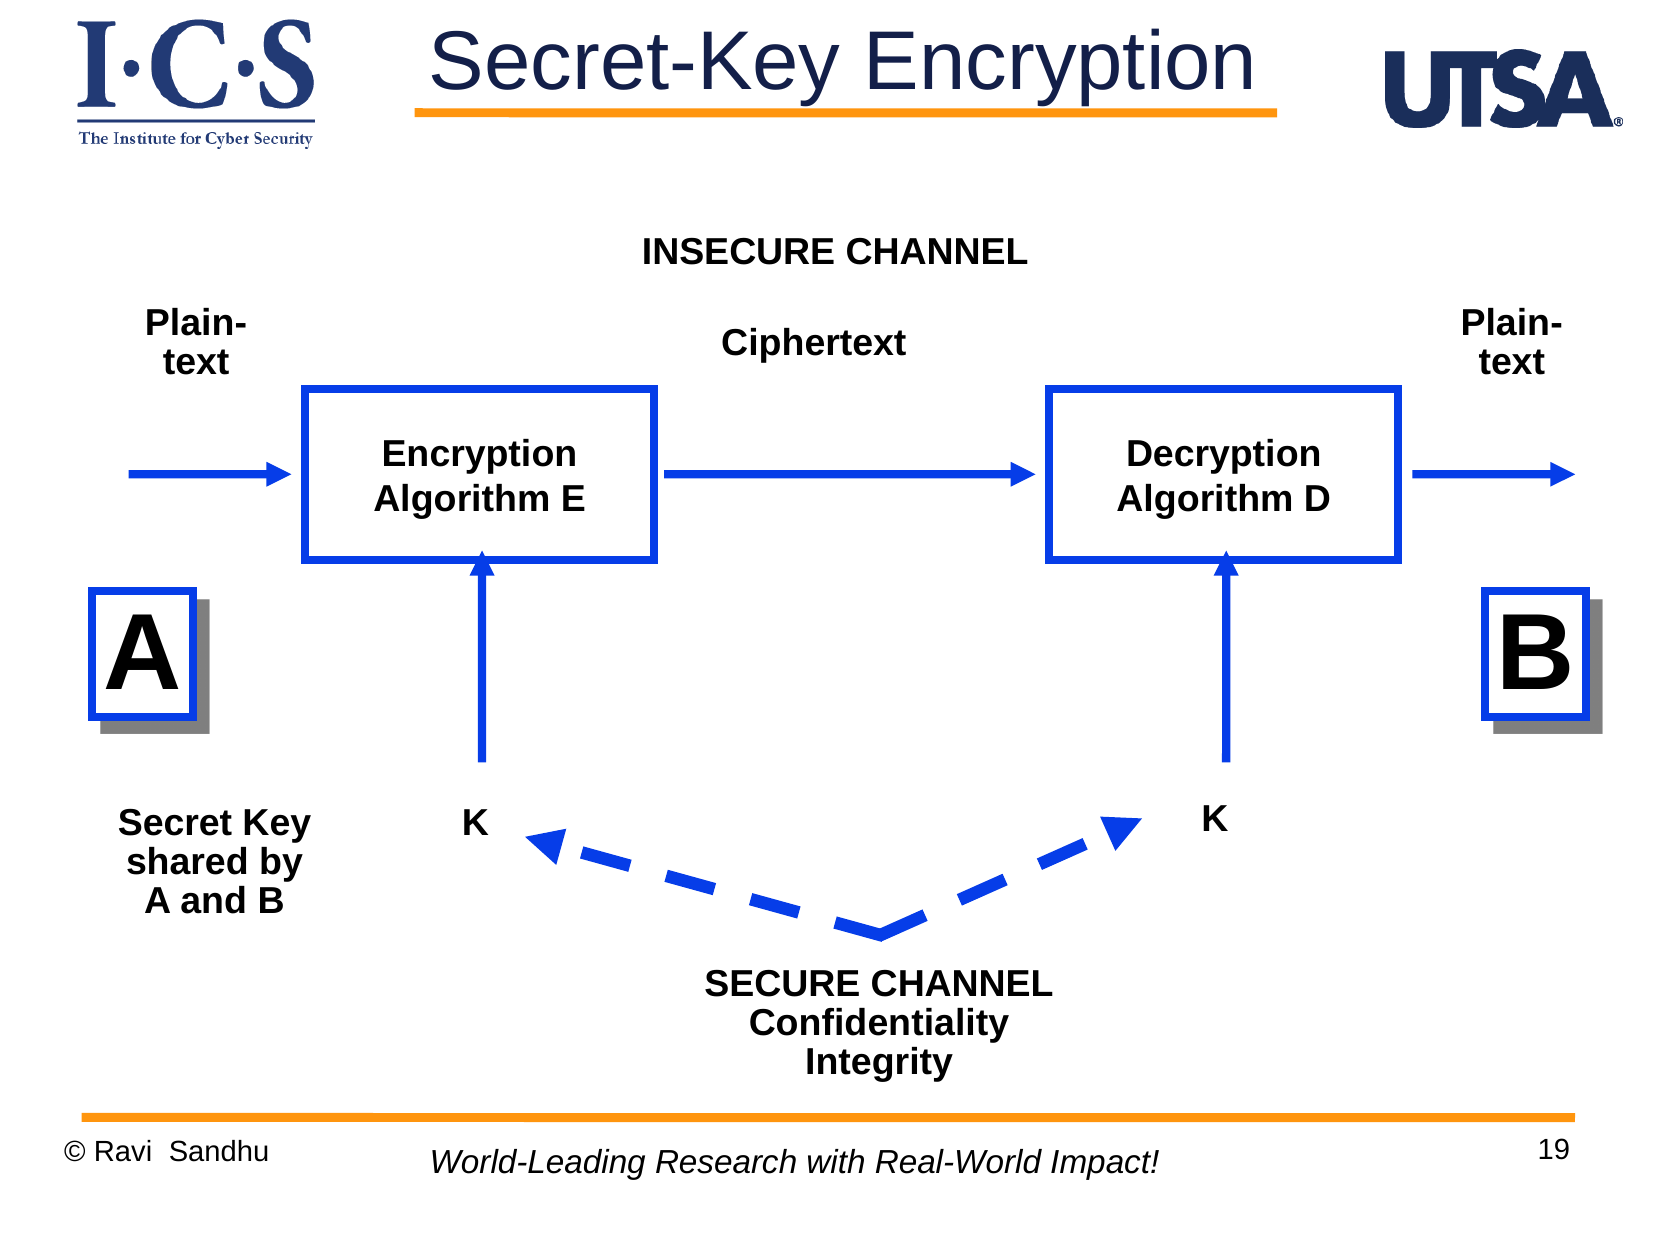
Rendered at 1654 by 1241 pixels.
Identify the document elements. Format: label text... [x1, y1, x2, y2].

text_box INSECURE CHANNEL [630, 228, 1041, 277]
text_box B [1485, 591, 1586, 718]
text_box K [450, 799, 501, 848]
text_box [475, 550, 489, 763]
text_box Secret Key shared by A and B [106, 799, 323, 927]
picture [73, 0, 317, 151]
text_box Ciphertext [710, 319, 918, 368]
text_box [1123, 817, 1143, 830]
text_box A [92, 591, 194, 718]
text_box [1412, 468, 1576, 481]
text_box K [1190, 795, 1240, 844]
text_box Decryption Algorithm D [1049, 388, 1399, 560]
text_box Secret-Key Encryption [360, 0, 1326, 113]
text_box [128, 468, 292, 481]
text_box [525, 834, 540, 847]
text_box Plain- text [1449, 299, 1575, 388]
text_box 19 [1185, 1129, 1571, 1215]
text_box [1220, 550, 1233, 763]
text_box © Ravi Sandhu [64, 1132, 450, 1218]
text_box World-Leading Research with Real-World Impact! [414, 1132, 1176, 1188]
text_box Encryption Algorithm E [305, 388, 655, 560]
text_box SECURE CHANNEL Confidentiality Integrity [693, 960, 1066, 1088]
text_box Plain- text [133, 299, 259, 388]
text_box [664, 468, 1036, 481]
picture [1385, 49, 1623, 128]
